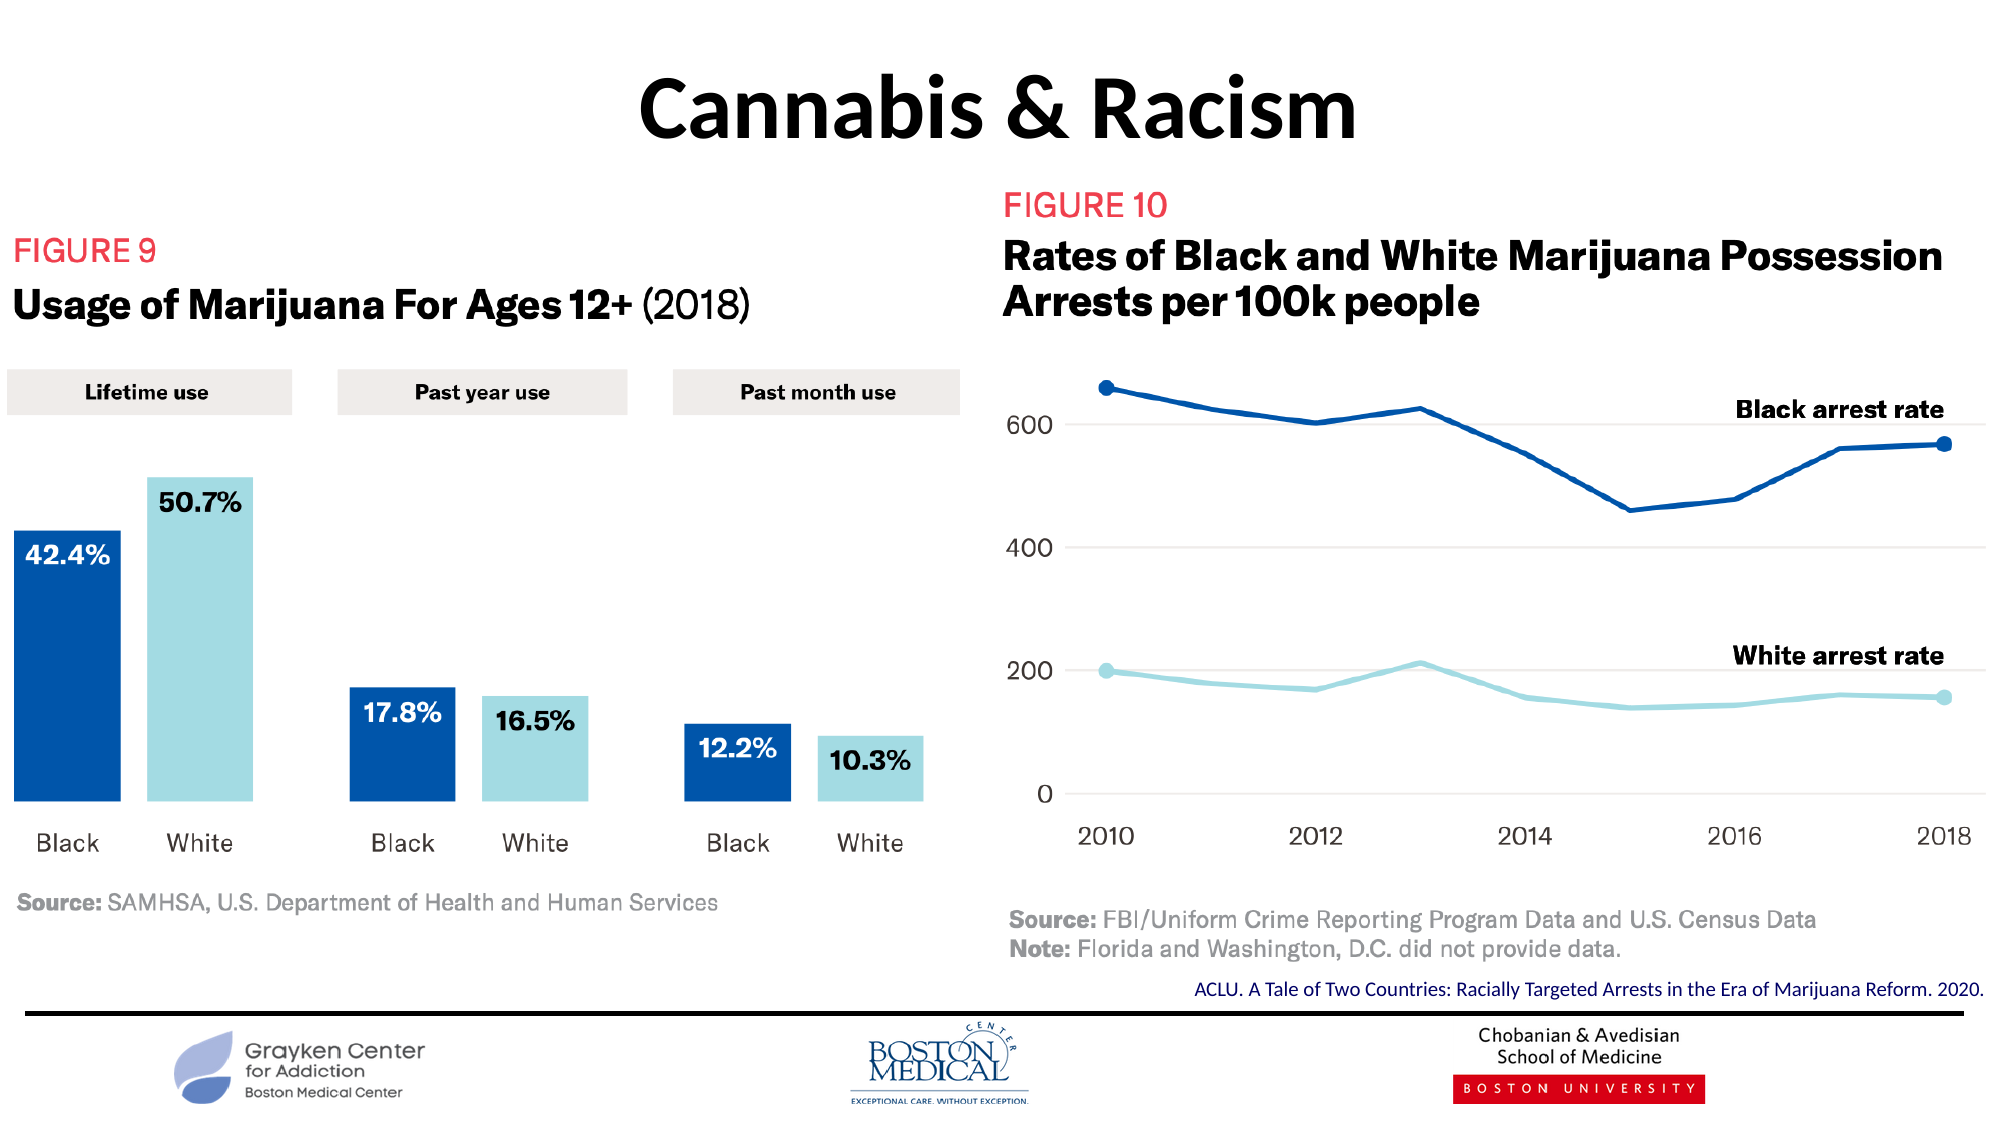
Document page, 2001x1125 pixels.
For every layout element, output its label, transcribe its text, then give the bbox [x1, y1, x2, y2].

text_box [174, 1016, 1711, 1104]
text_box ACLU. A Tale of Two Countries: Racially Targeted Arrests in the Era of Marijuana Reform. 2020. [289, 968, 2000, 1009]
picture [993, 183, 1994, 971]
picture [6, 223, 965, 931]
title Cannabis & Racism [137, 0, 1863, 218]
